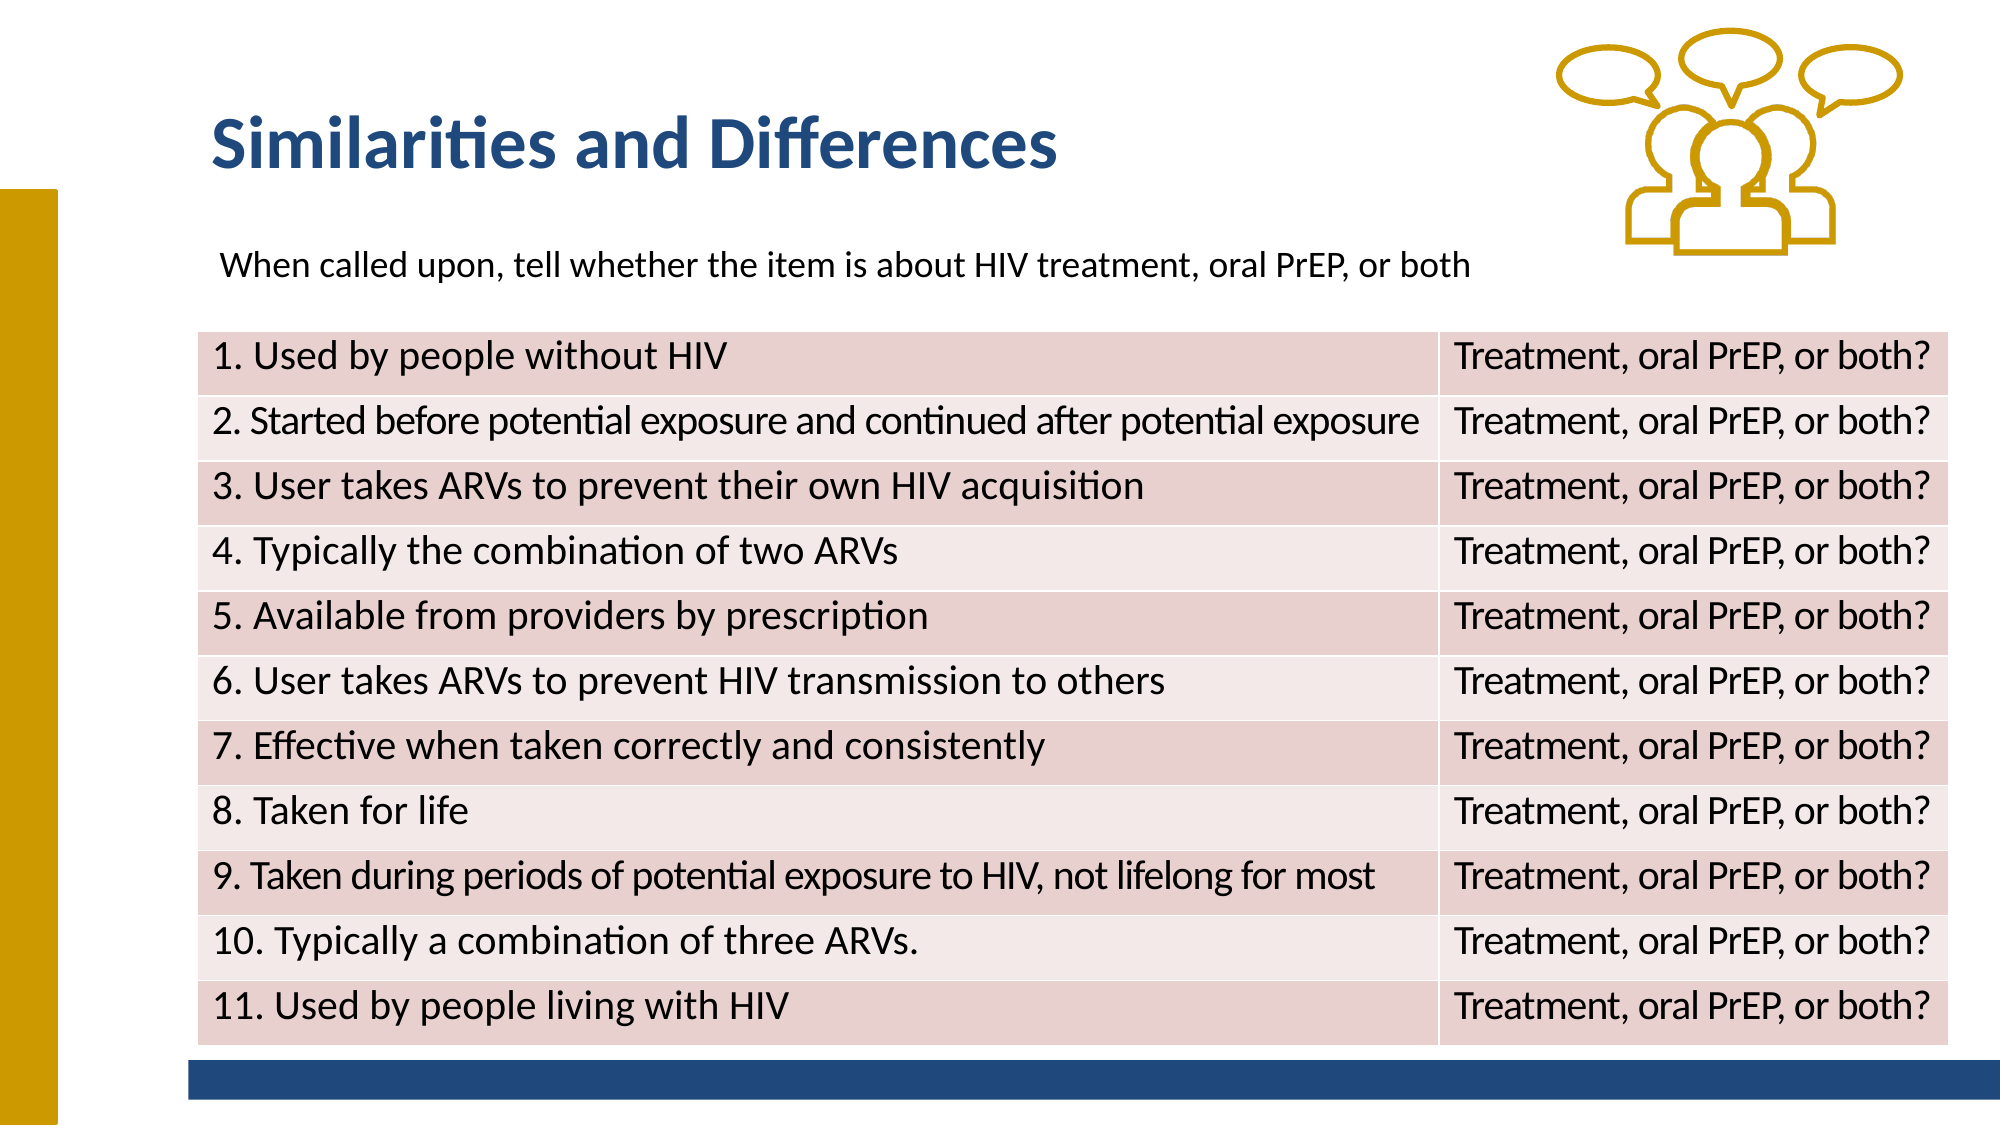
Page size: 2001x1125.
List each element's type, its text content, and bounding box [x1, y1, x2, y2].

text_box When called upon, tell whether the item is about HIV treatment, oral PrEP, or both [204, 232, 1488, 293]
table_cell Treatment, oral PrEP, or both? [1440, 462, 1948, 525]
table_cell Treatment, oral PrEP, or both? [1440, 786, 1948, 850]
picture [1625, 233, 1836, 263]
table_cell Treatment, oral PrEP, or both? [1440, 657, 1948, 720]
table_cell 11. Used by people living with HIV [198, 981, 1438, 1045]
table_cell Treatment, oral PrEP, or both? [1440, 397, 1948, 460]
table_cell 2. Started before potential exposure and continued after potential exposure [198, 397, 1438, 460]
table_cell Treatment, oral PrEP, or both? [1440, 981, 1948, 1045]
table_cell 9. Taken during periods of potential exposure to HIV, not lifelong for most [198, 851, 1438, 915]
table_cell Treatment, oral PrEP, or both? [1440, 851, 1948, 915]
table_cell 4. Typically the combination of two ARVs [198, 527, 1438, 590]
table_header 1. Used by people without HIV [198, 332, 1438, 395]
table_cell 8. Taken for life [198, 786, 1438, 850]
table_cell Treatment, oral PrEP, or both? [1440, 916, 1948, 980]
table_cell 6. User takes ARVs to prevent HIV transmission to others [198, 657, 1438, 720]
table_header Treatment, oral PrEP, or both? [1440, 332, 1948, 395]
table_cell 10. Typically a combination of three ARVs. [198, 916, 1438, 980]
table_cell Treatment, oral PrEP, or both? [1440, 592, 1948, 655]
table_cell 7. Effective when taken correctly and consistently [198, 721, 1438, 785]
title Similarities and Differences [196, 45, 1900, 233]
table_cell 5. Available from providers by prescription [198, 592, 1438, 655]
table_cell Treatment, oral PrEP, or both? [1440, 721, 1948, 785]
table_cell Treatment, oral PrEP, or both? [1440, 527, 1948, 590]
table_cell 3. User takes ARVs to prevent their own HIV acquisition [198, 462, 1438, 525]
